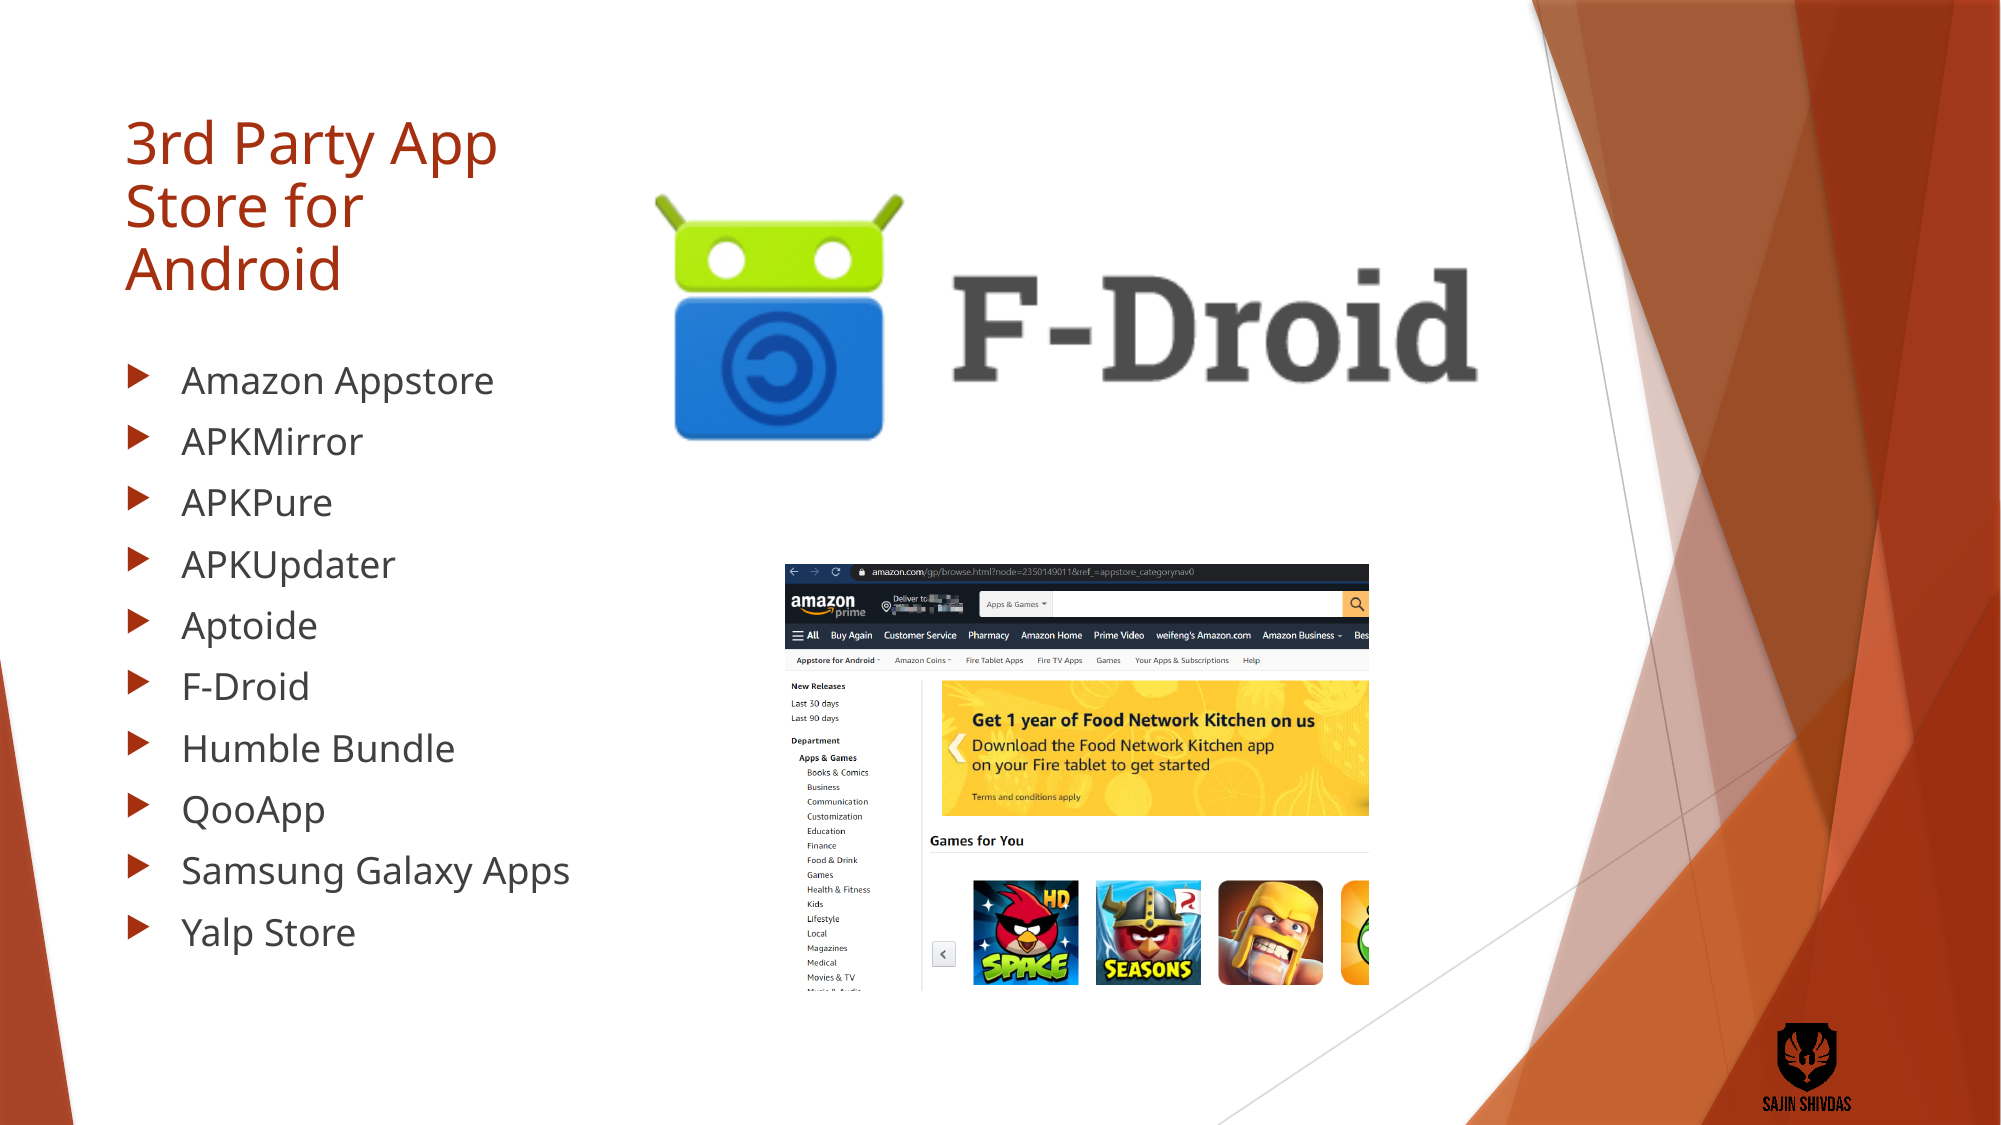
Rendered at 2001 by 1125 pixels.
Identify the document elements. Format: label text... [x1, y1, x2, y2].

picture [631, 163, 1523, 464]
title 3rd Party App Store for Android [110, 99, 592, 317]
picture [785, 563, 1369, 992]
picture [1753, 1013, 1863, 1123]
list Amazon Appstore APKMirror APKPure APKUpdater Aptoide F-Droid Humble Bundle QooApp Samsung Galaxy Apps Yalp Store [110, 354, 591, 992]
